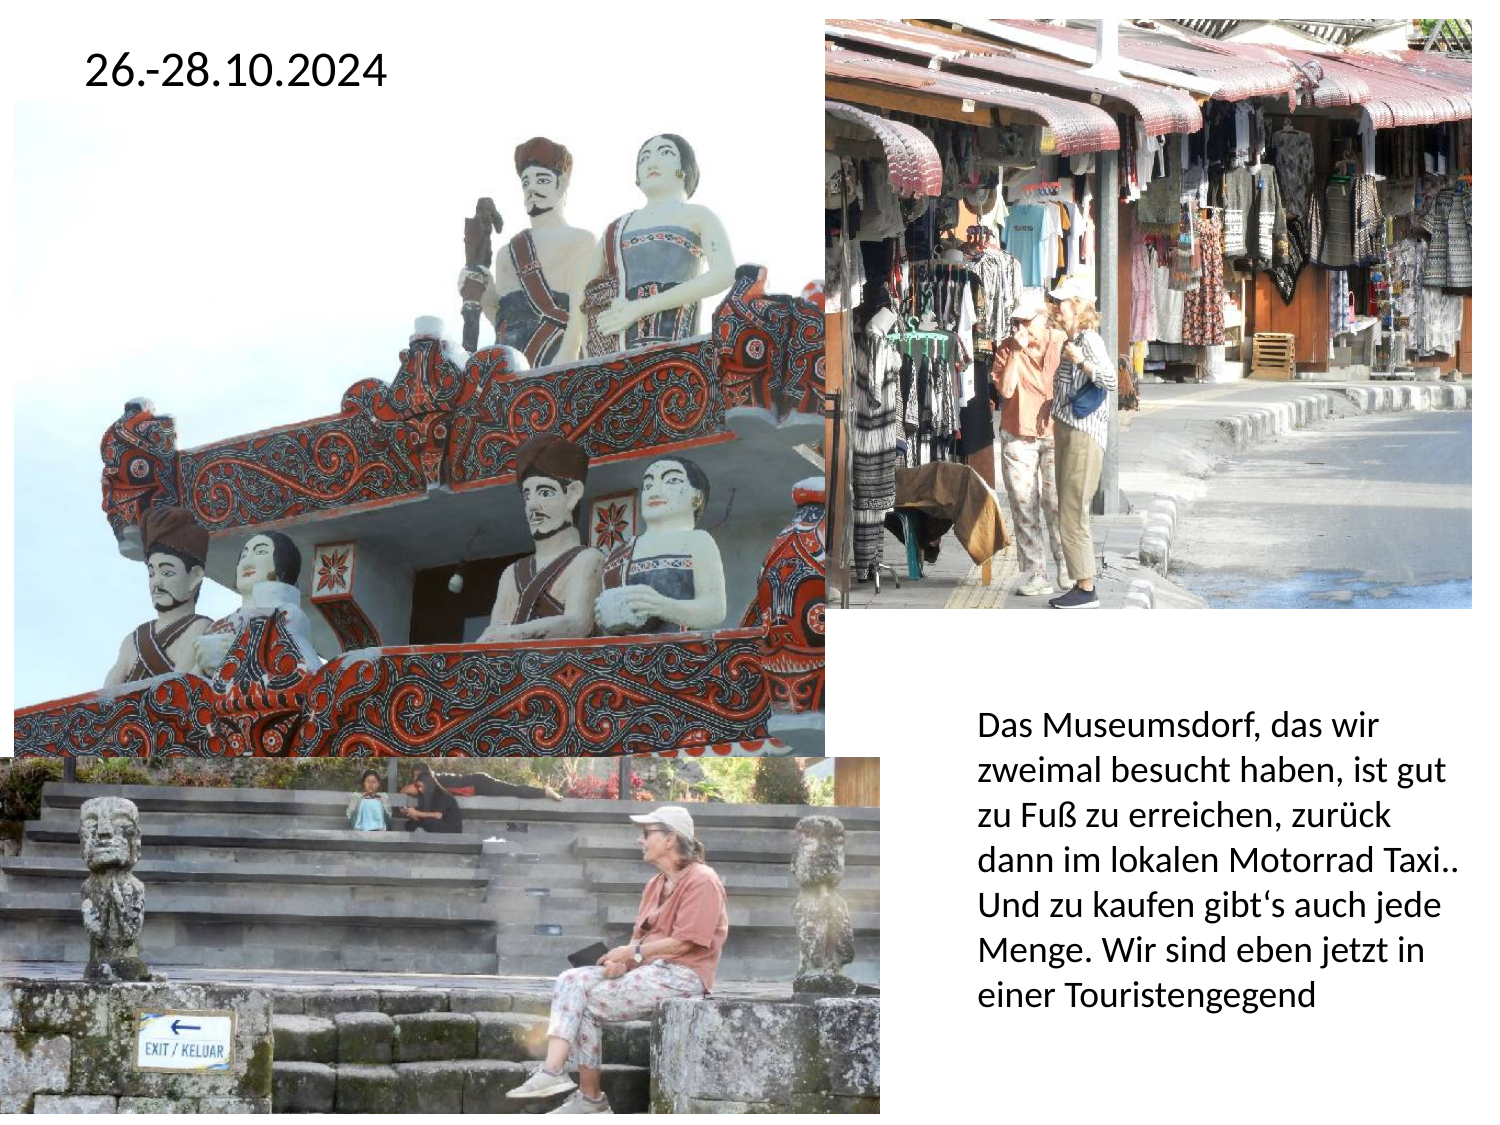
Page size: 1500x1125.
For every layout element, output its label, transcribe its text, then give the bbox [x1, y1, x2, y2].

picture [0, 18, 1472, 1114]
text_box Das Museumsdorf, das wir zweimal besucht haben, ist gut zu Fuß zu erreichen, zurück dann im lokalen Motorrad Taxi.. Und zu kaufen gibt‘s auch jede Menge. Wir sind eben jetzt in einer Touristengegend [962, 692, 1483, 1049]
text_box 26.-28.10.2024 [53, 37, 420, 95]
